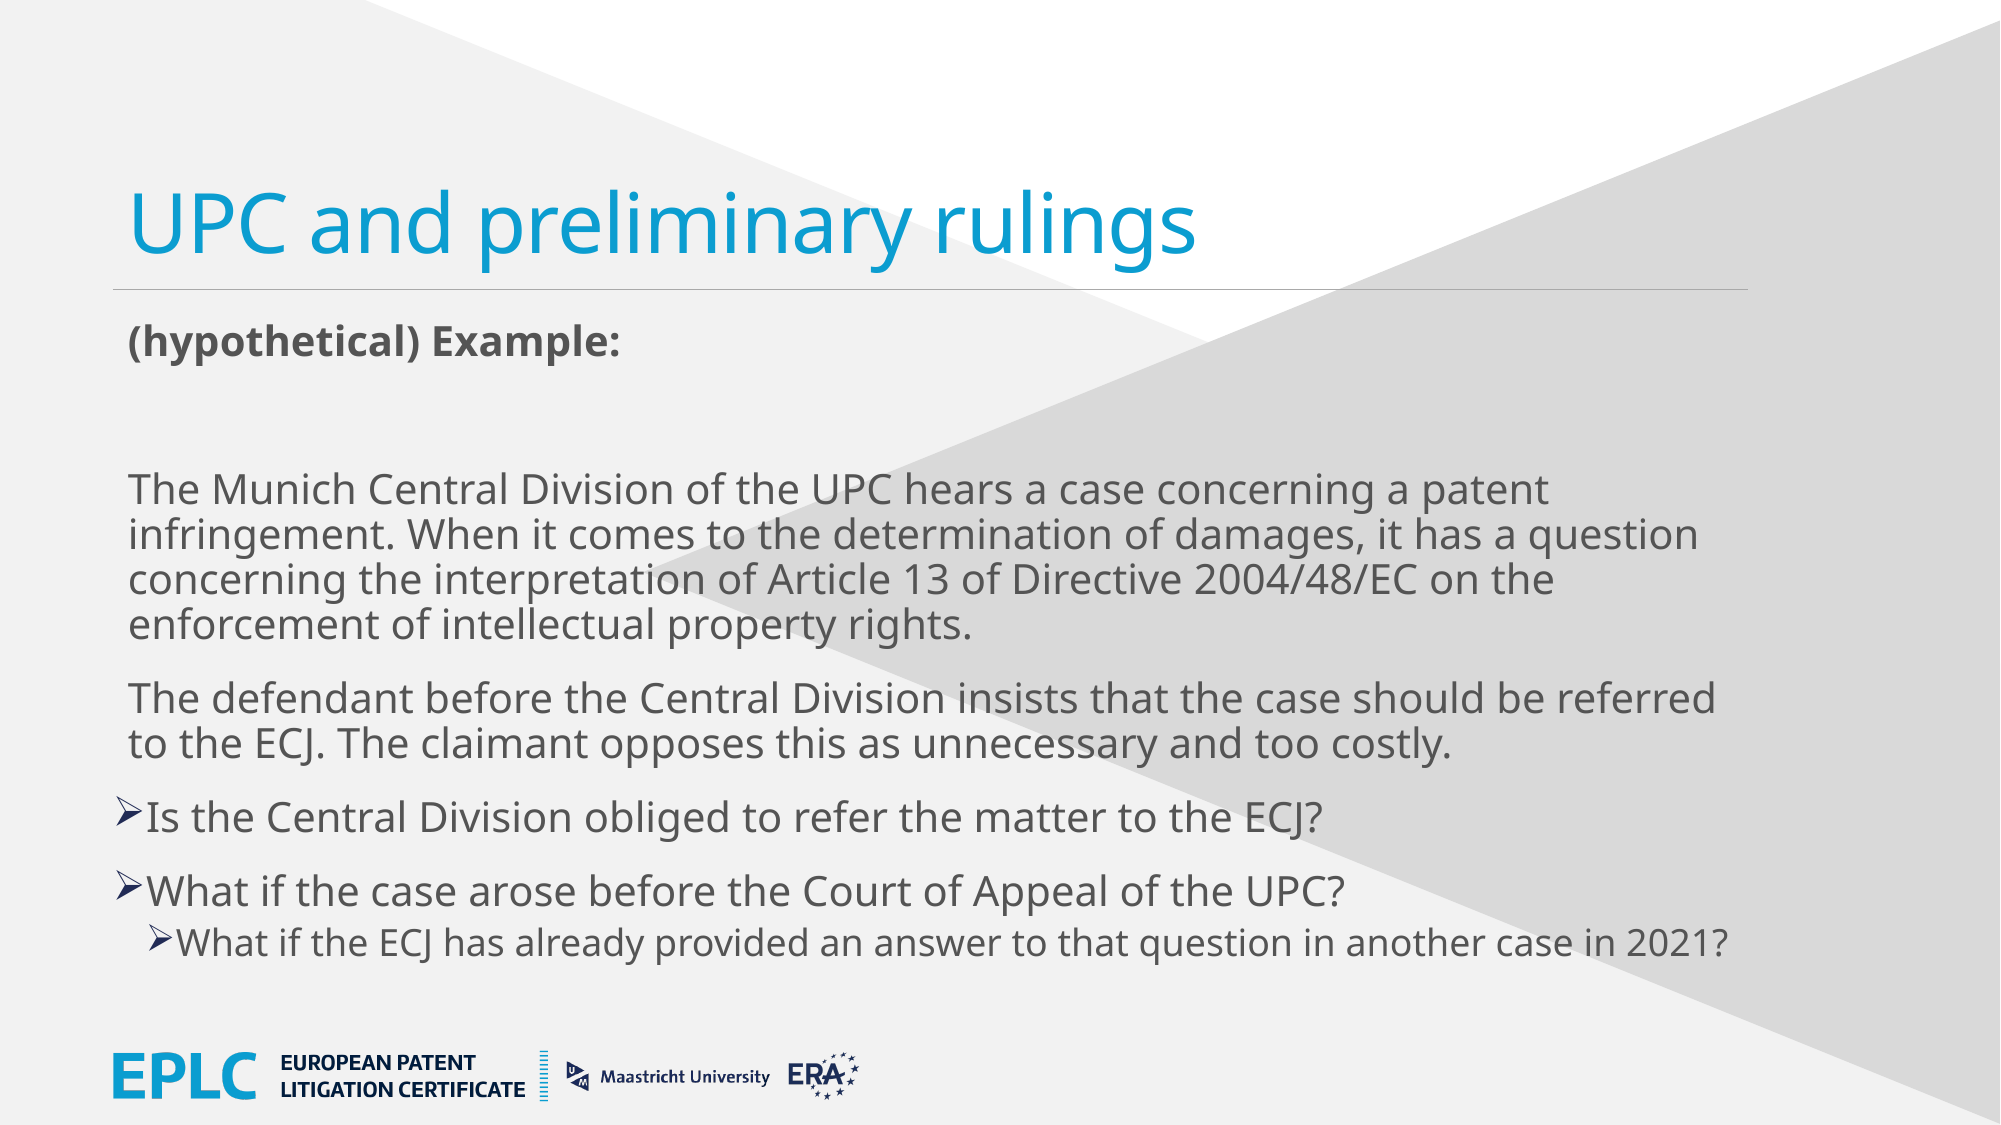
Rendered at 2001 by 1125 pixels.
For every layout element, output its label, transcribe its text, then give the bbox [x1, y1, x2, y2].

picture [83, 1020, 879, 1125]
title UPC and preliminary rulings [112, 42, 1740, 278]
list (hypothetical) Example: The Munich Central Division of the UPC hears a case concerning a patent infringement. When it comes to the determination of damages, it has a question concerning the interpretation of Article 13 of Directive 2004/48/EC on the enforcement of intellectual property rights. The defendant before the Central Division insists that the case should be referred to the ECJ. The claimant opposes this as unnecessary and too costly. Is the Central Division obliged to refer the matter to the ECJ? What if the case arose before the Court of Appeal of the UPC? What if the ECJ has already provided an answer to that question in another case in 2021? [112, 312, 1740, 1060]
picture [163, 1060, 175, 1075]
